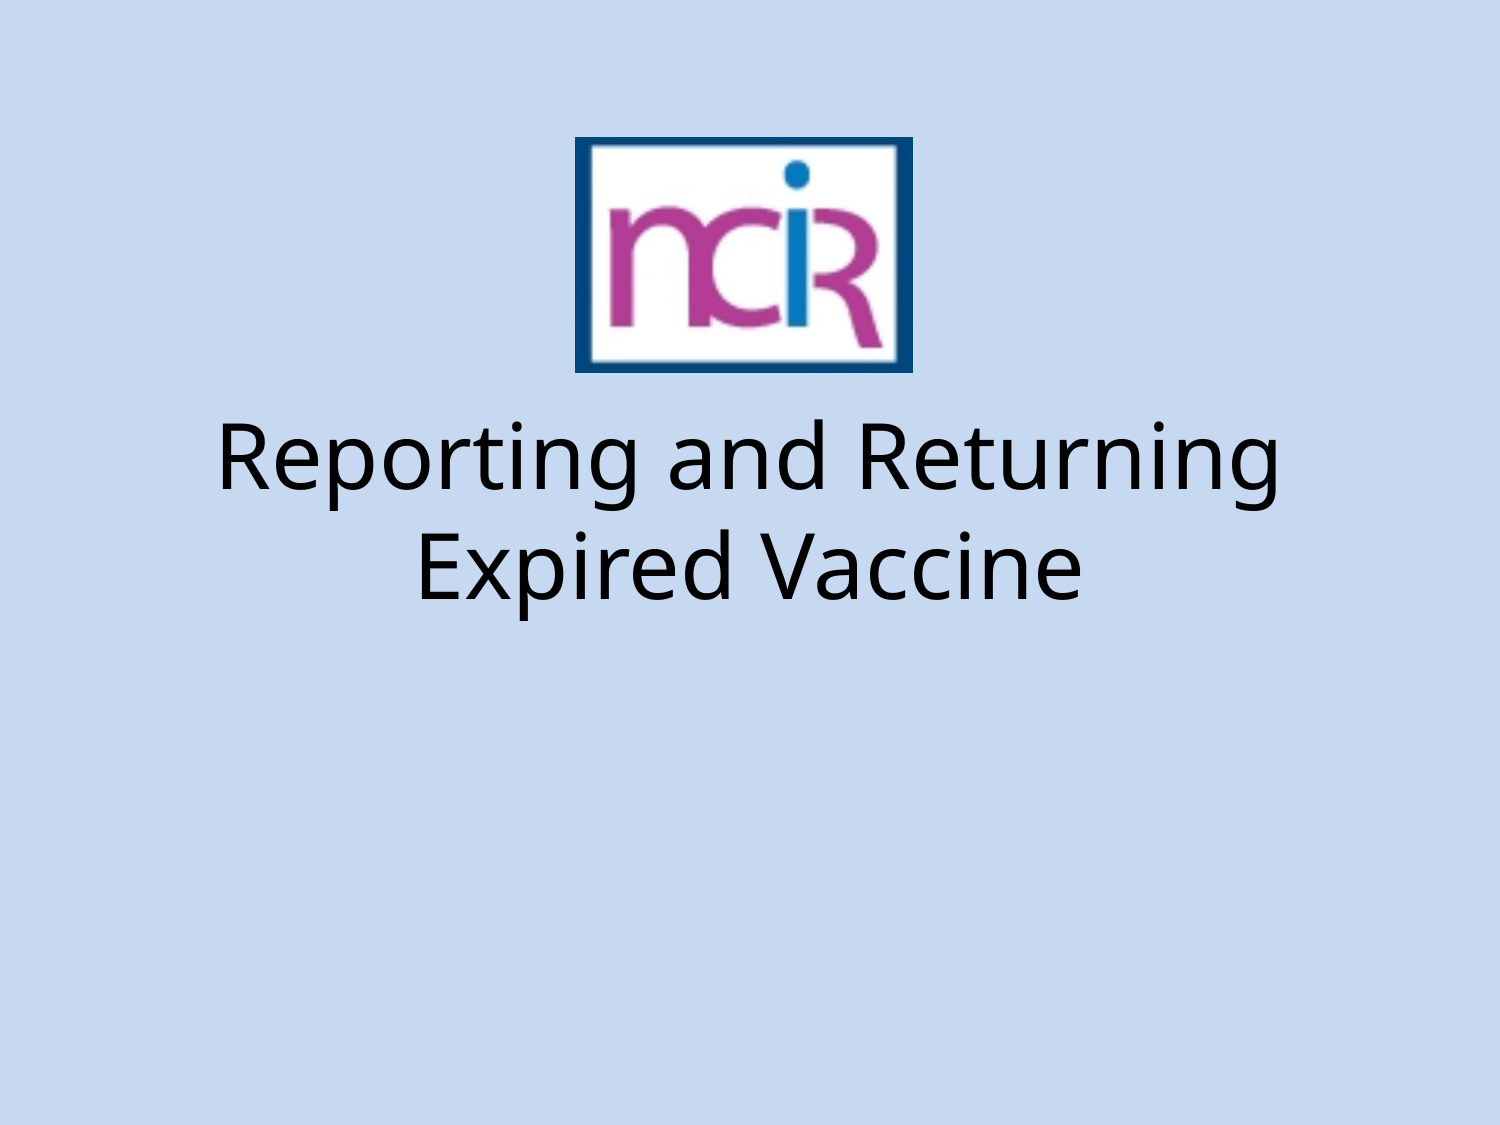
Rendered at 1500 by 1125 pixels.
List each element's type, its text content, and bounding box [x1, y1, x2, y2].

picture [575, 137, 913, 373]
title Reporting and Returning Expired Vaccine [112, 387, 1388, 629]
